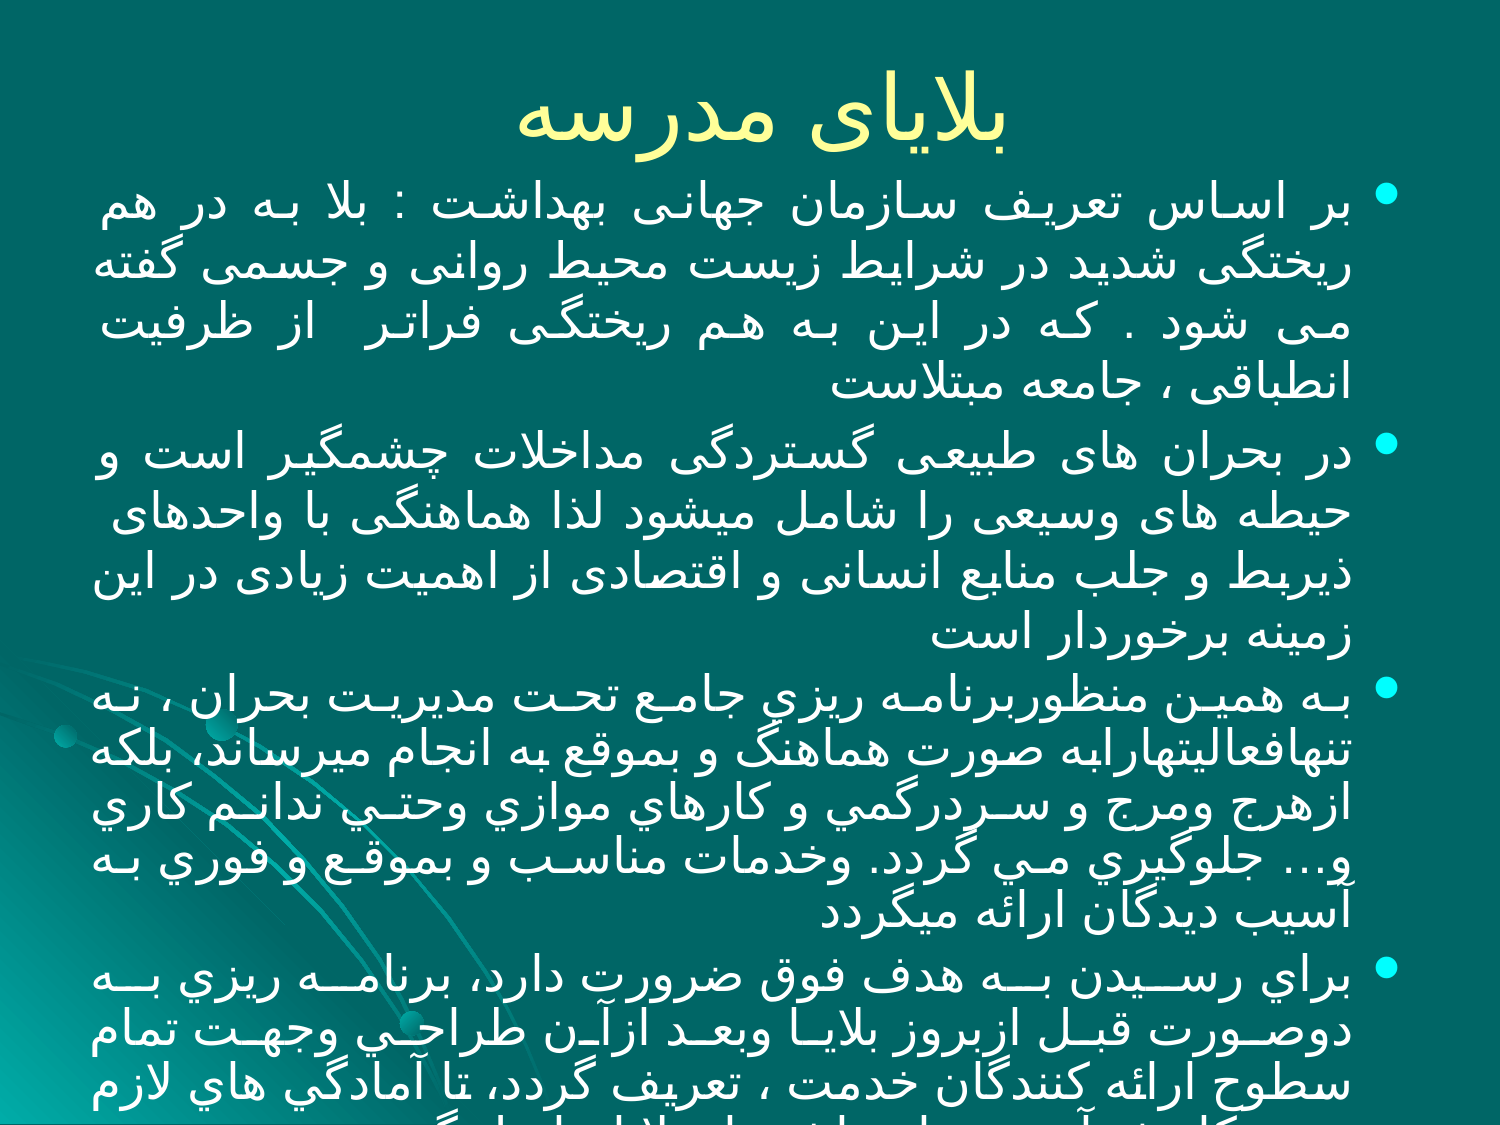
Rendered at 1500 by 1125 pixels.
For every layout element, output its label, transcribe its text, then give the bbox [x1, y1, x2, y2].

title بلايای مدرسه [74, 45, 1426, 160]
list بر اساس تعریف سازمان جهانی بهداشت : بلا به در هم ریختگی شدید در شرایط زیست محیط روانی و جسمی گفته می شود . که در این به هم ریختگی فراتر از ظرفیت انطباقی ، جامعه مبتلاست در بحران های طبیعی گستردگی مداخلات چشمگیر است و حیطه های وسیعی را شامل میشود لذا هماهنگی با واحدهای ذیربط و جلب منابع انسانی و اقتصادی از اهمیت زیادی در این زمینه برخوردار است به همين منظوربرنامه ريزي جامع تحت مديريت بحران ، نه تنهافعاليتهارابه صورت هماهنگ و بموقع به انجام ميرساند، بلكه ازهرج ومرج و سردرگمي و كارهاي موازي وحتي ندانم كاري و… جلوگيري مي گردد. وخدمات مناسب و بموقع و فوري به آسيب ديدگان ارائه ميگردد براي رسيدن به هدف فوق ضرورت دارد، برنامه ريزي به دوصورت قبل ازبروز بلايا وبعد ازآن طراحي وجهت تمام سطوح ارائه كنندگان خدمت ، تعريف گردد، تا آمادگي هاي لازم جهت كاهش آسيب هاي ناشي از بلايا حاصل گردد. [74, 160, 1426, 1095]
